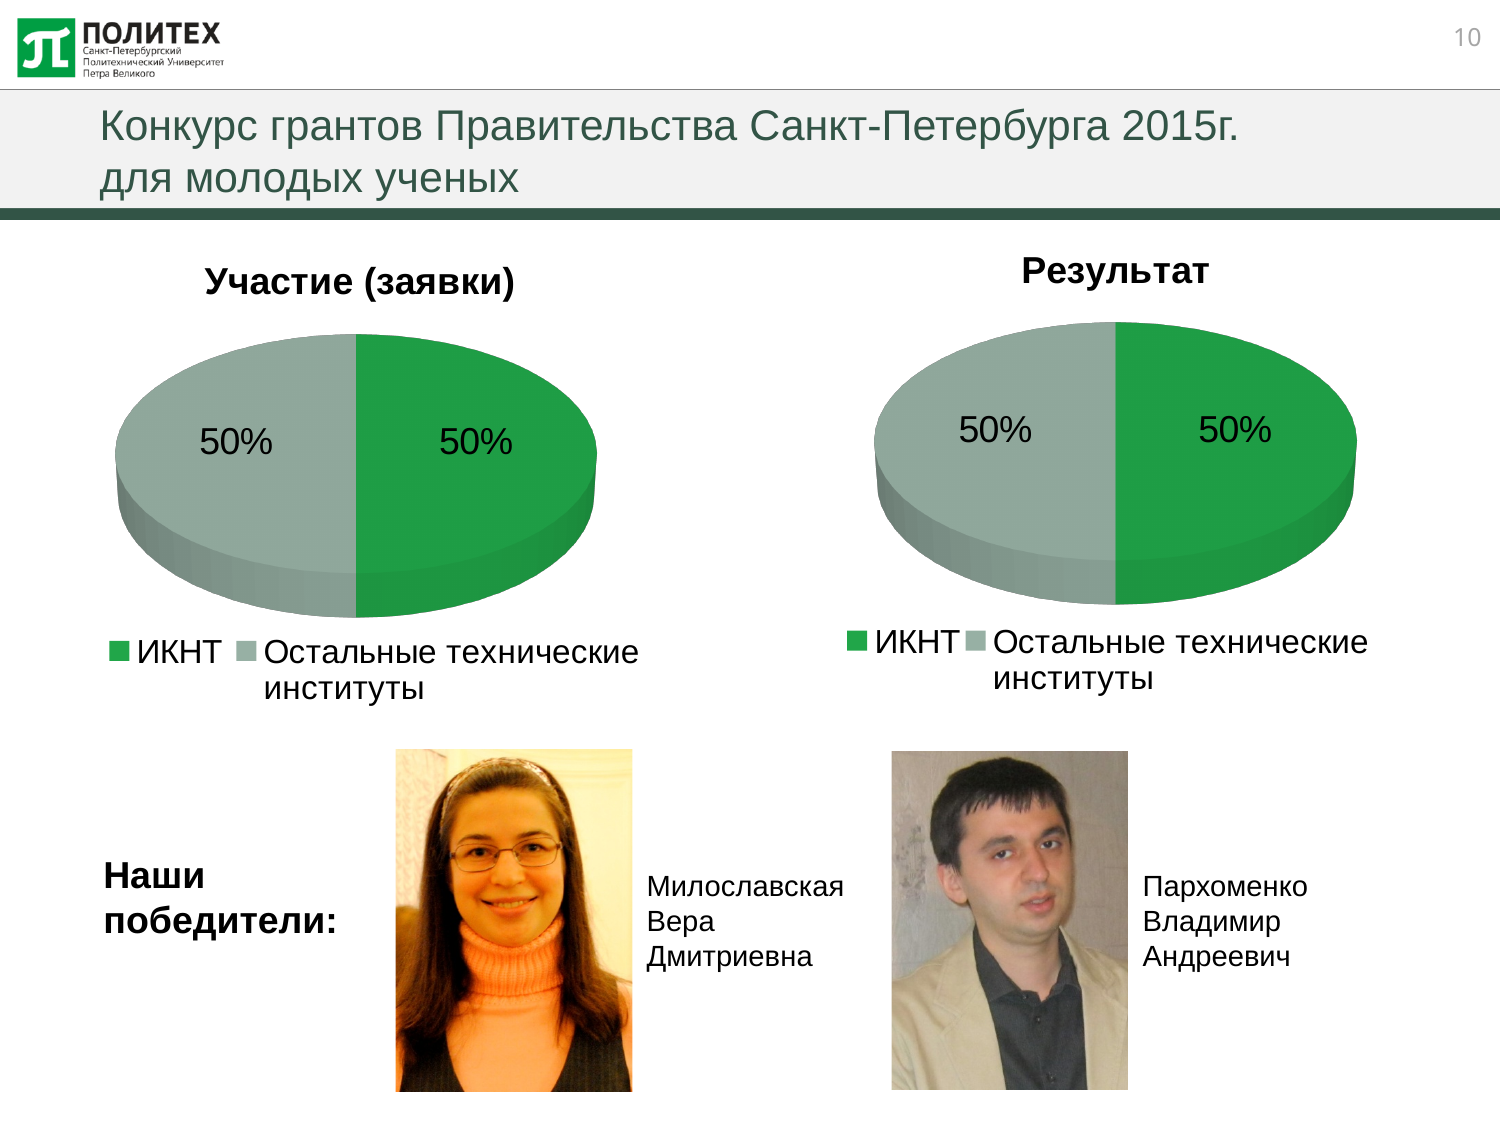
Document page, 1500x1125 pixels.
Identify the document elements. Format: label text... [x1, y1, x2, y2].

text_box Милославская Вера Дмитриевна [638, 859, 880, 980]
chart [52, 231, 668, 717]
chart [808, 219, 1424, 711]
picture [891, 751, 1129, 1090]
text_box Пархоменко Владимир Андреевич [1132, 859, 1462, 980]
text_box Наши победители: [88, 843, 372, 949]
picture [395, 748, 633, 1093]
picture [17, 18, 224, 79]
title Конкурс грантов Правительства Санкт-Петербурга 2015г. для молодых ученых [0, 90, 1500, 209]
